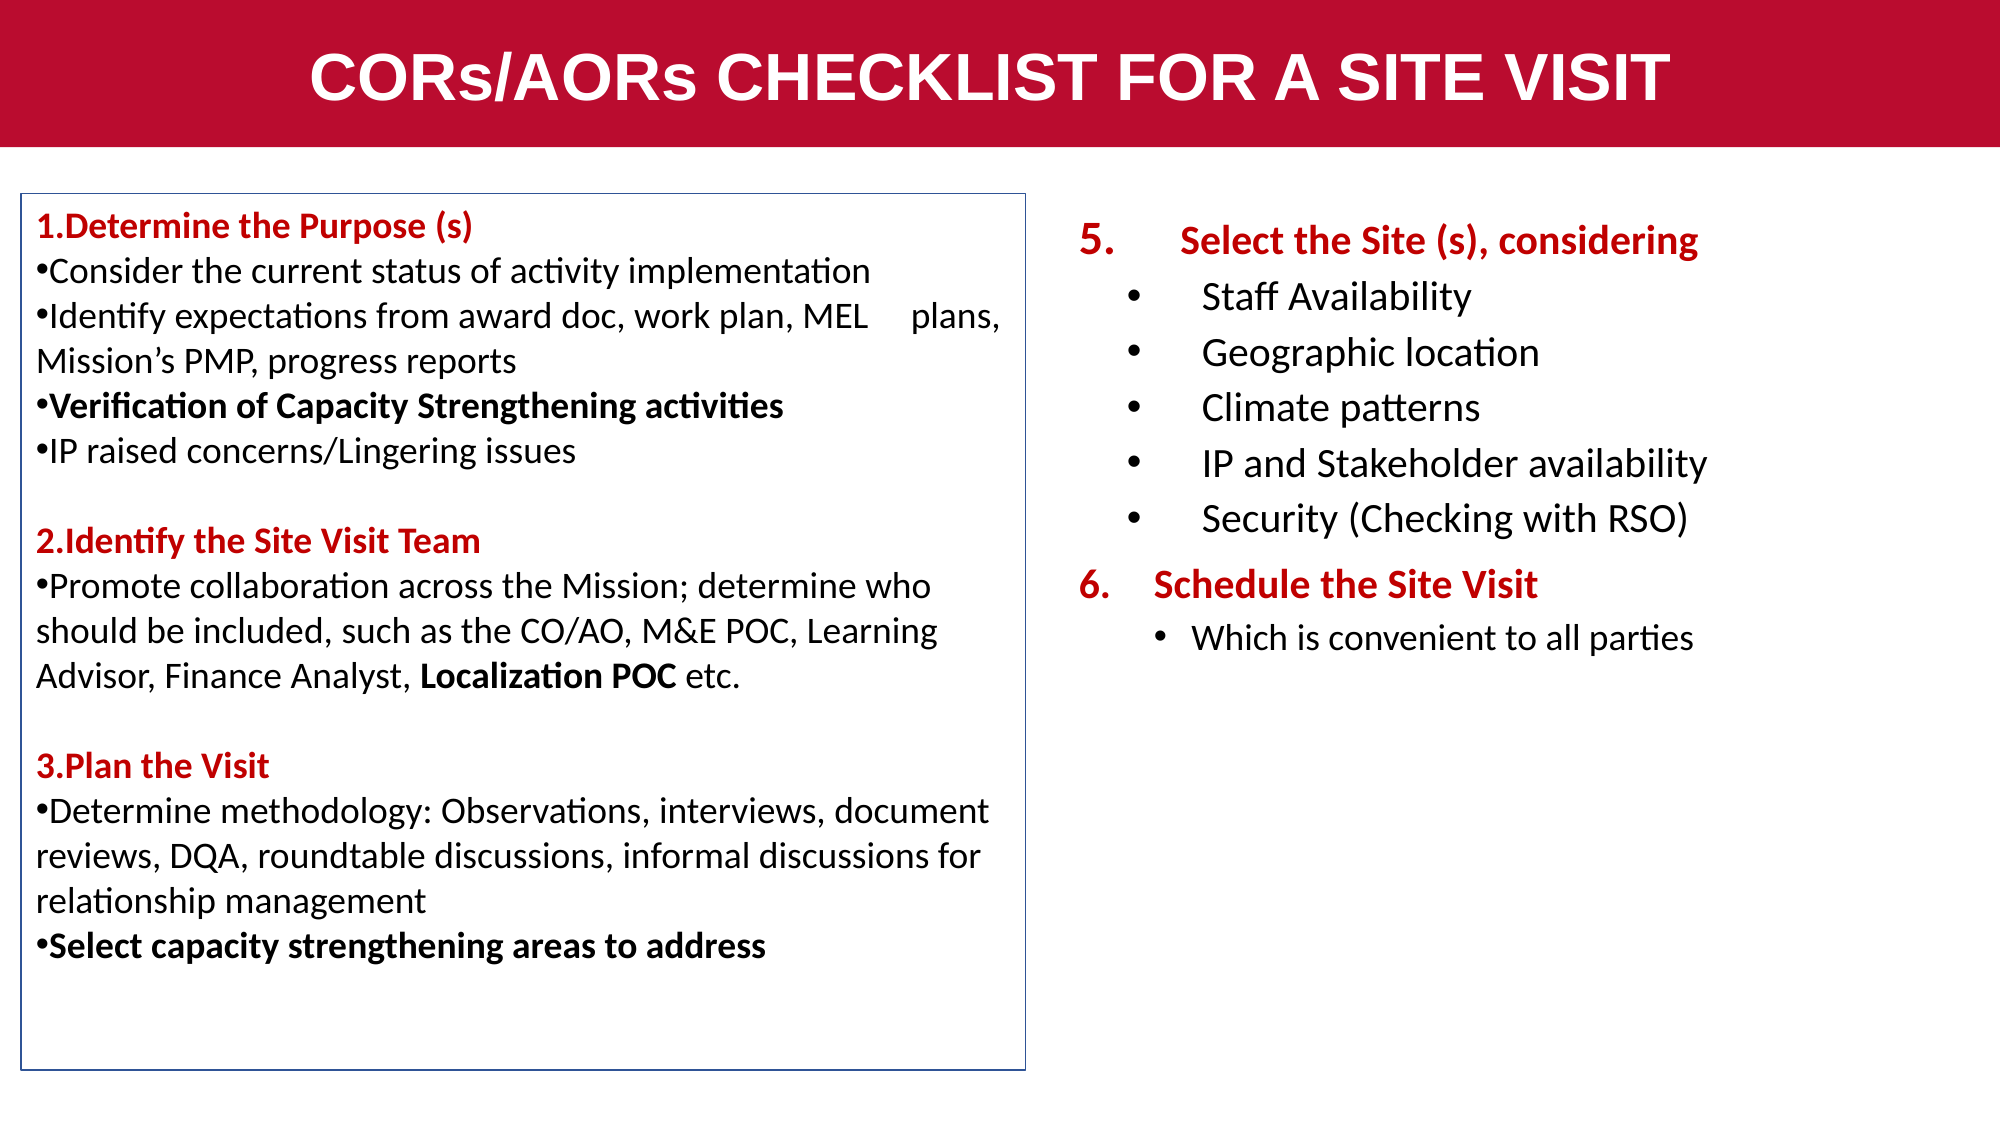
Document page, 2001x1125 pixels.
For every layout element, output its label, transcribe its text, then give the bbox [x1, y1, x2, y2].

list Determine the Purpose (s) Consider the current status of activity implementation Identify expectations from award doc, work plan, MEL plans, Mission’s PMP, progress reports Verification of Capacity Strengthening activities IP raised concerns/Lingering issues Identify the Site Visit Team Promote collaboration across the Mission; determine who should be included, such as the CO/AO, M&E POC, Learning Advisor, Finance Analyst, Localization POC etc. Plan the Visit Determine methodology: Observations, interviews, document reviews, DQA, roundtable discussions, informal discussions for relationship management Select capacity strengthening areas to address [20, 193, 1026, 1070]
text_box CORs/AORs CHECKLIST FOR A SITE VISIT [0, 0, 2000, 148]
list 5. Select the Site (s), considering Staff Availability Geographic location Climate patterns IP and Stakeholder availability Security (Checking with RSO) Schedule the Site Visit Which is convenient to all parties [1063, 193, 1914, 908]
